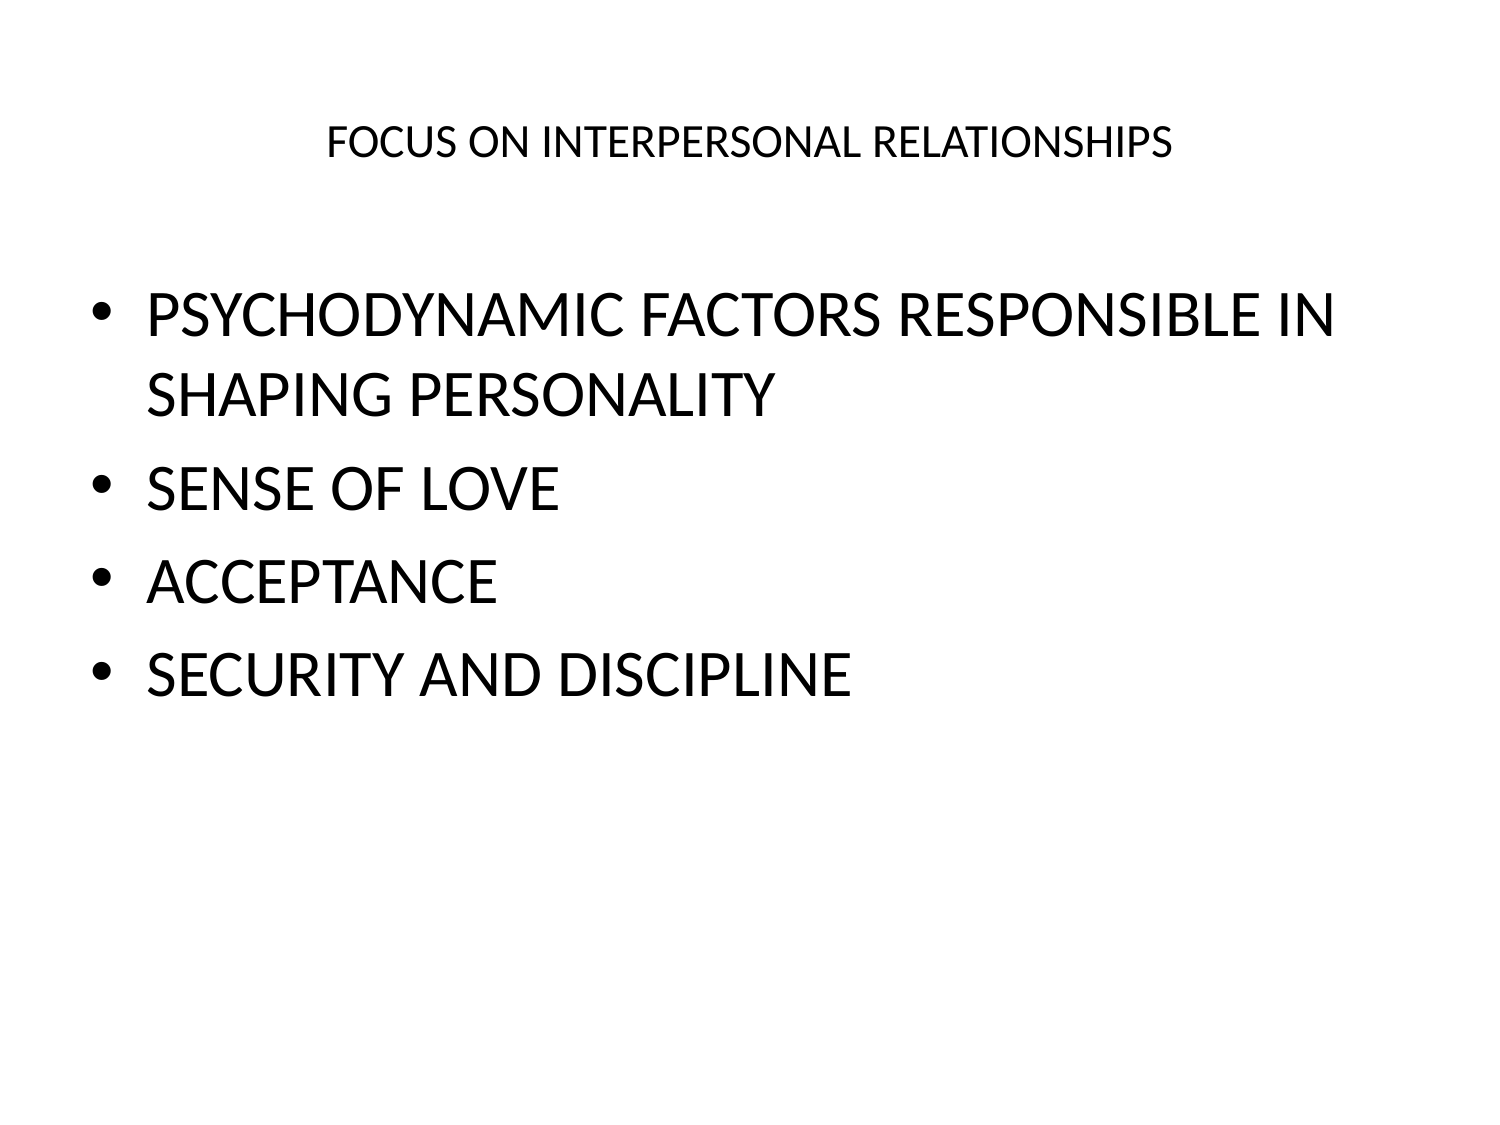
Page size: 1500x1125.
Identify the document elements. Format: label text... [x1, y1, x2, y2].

list PSYCHODYNAMIC FACTORS RESPONSIBLE IN SHAPING PERSONALITY SENSE OF LOVE ACCEPTANCE SECURITY AND DISCIPLINE [75, 262, 1425, 1005]
title FOCUS ON INTERPERSONAL RELATIONSHIPS [75, 45, 1425, 233]
